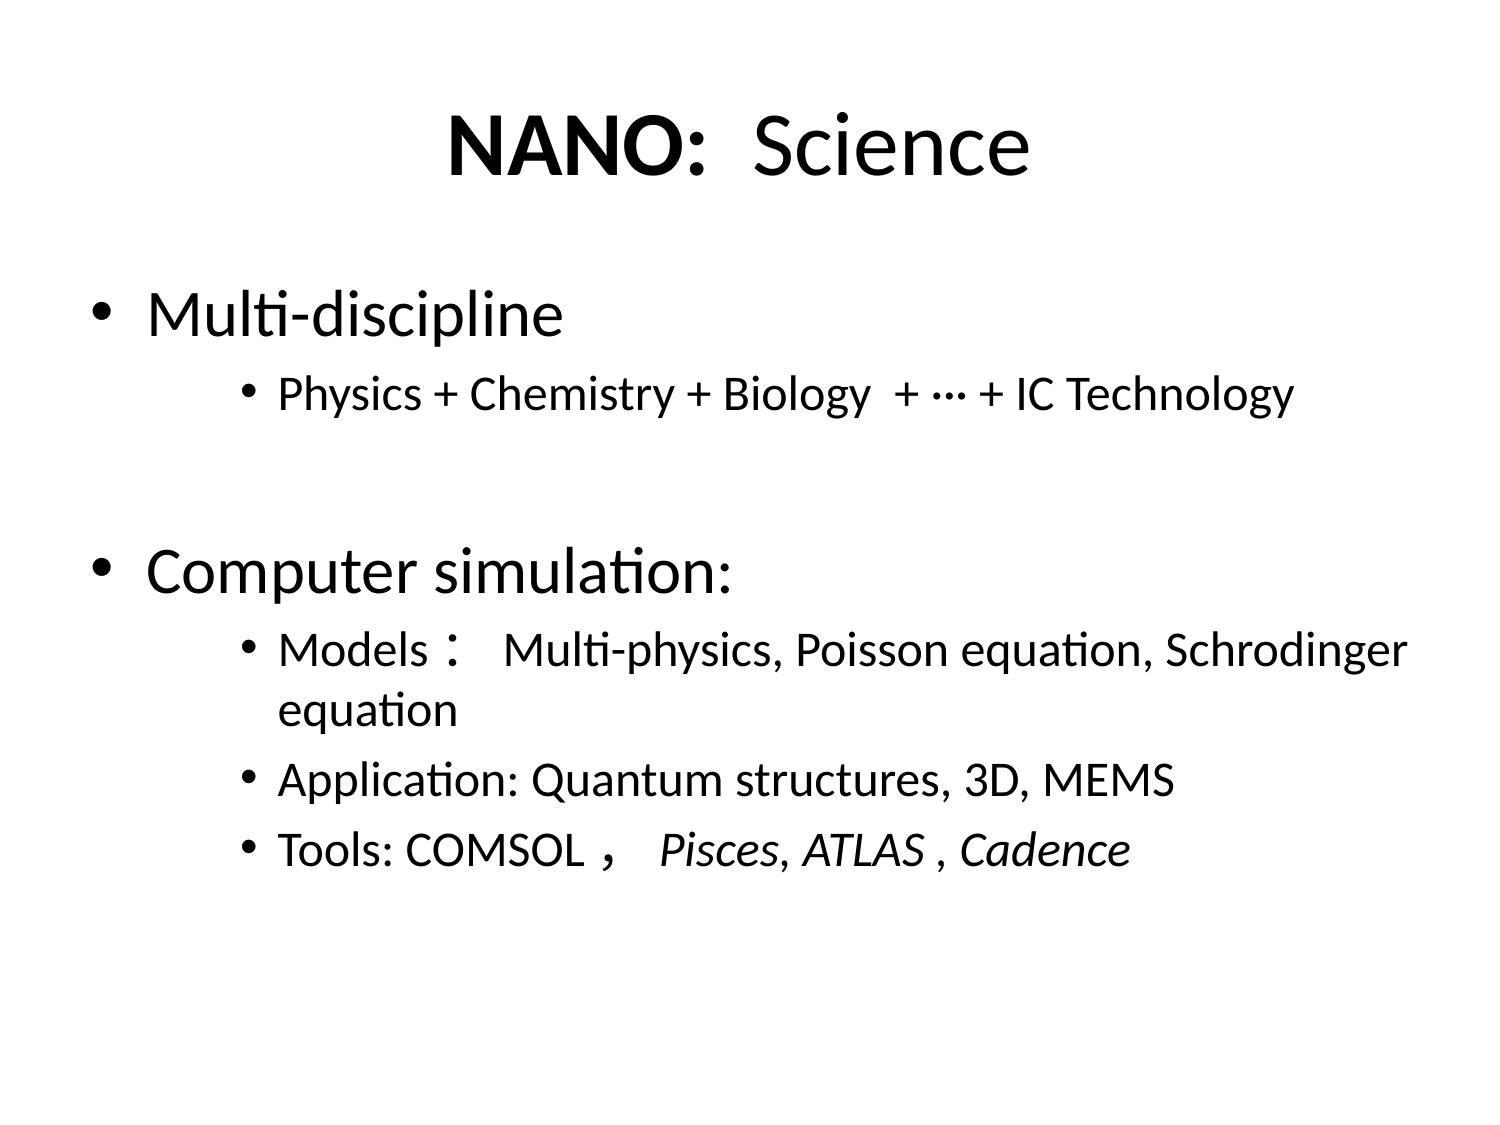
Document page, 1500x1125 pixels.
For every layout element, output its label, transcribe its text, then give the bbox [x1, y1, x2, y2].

list Multi-discipline Physics + Chemistry + Biology + ··· + IC Technology Computer simulation: Models：Multi-physics, Poisson equation, Schrodinger equation Application: Quantum structures, 3D, MEMS Tools: COMSOL，Pisces, ATLAS , Cadence [75, 262, 1425, 1005]
title NANO: Science [75, 45, 1425, 233]
